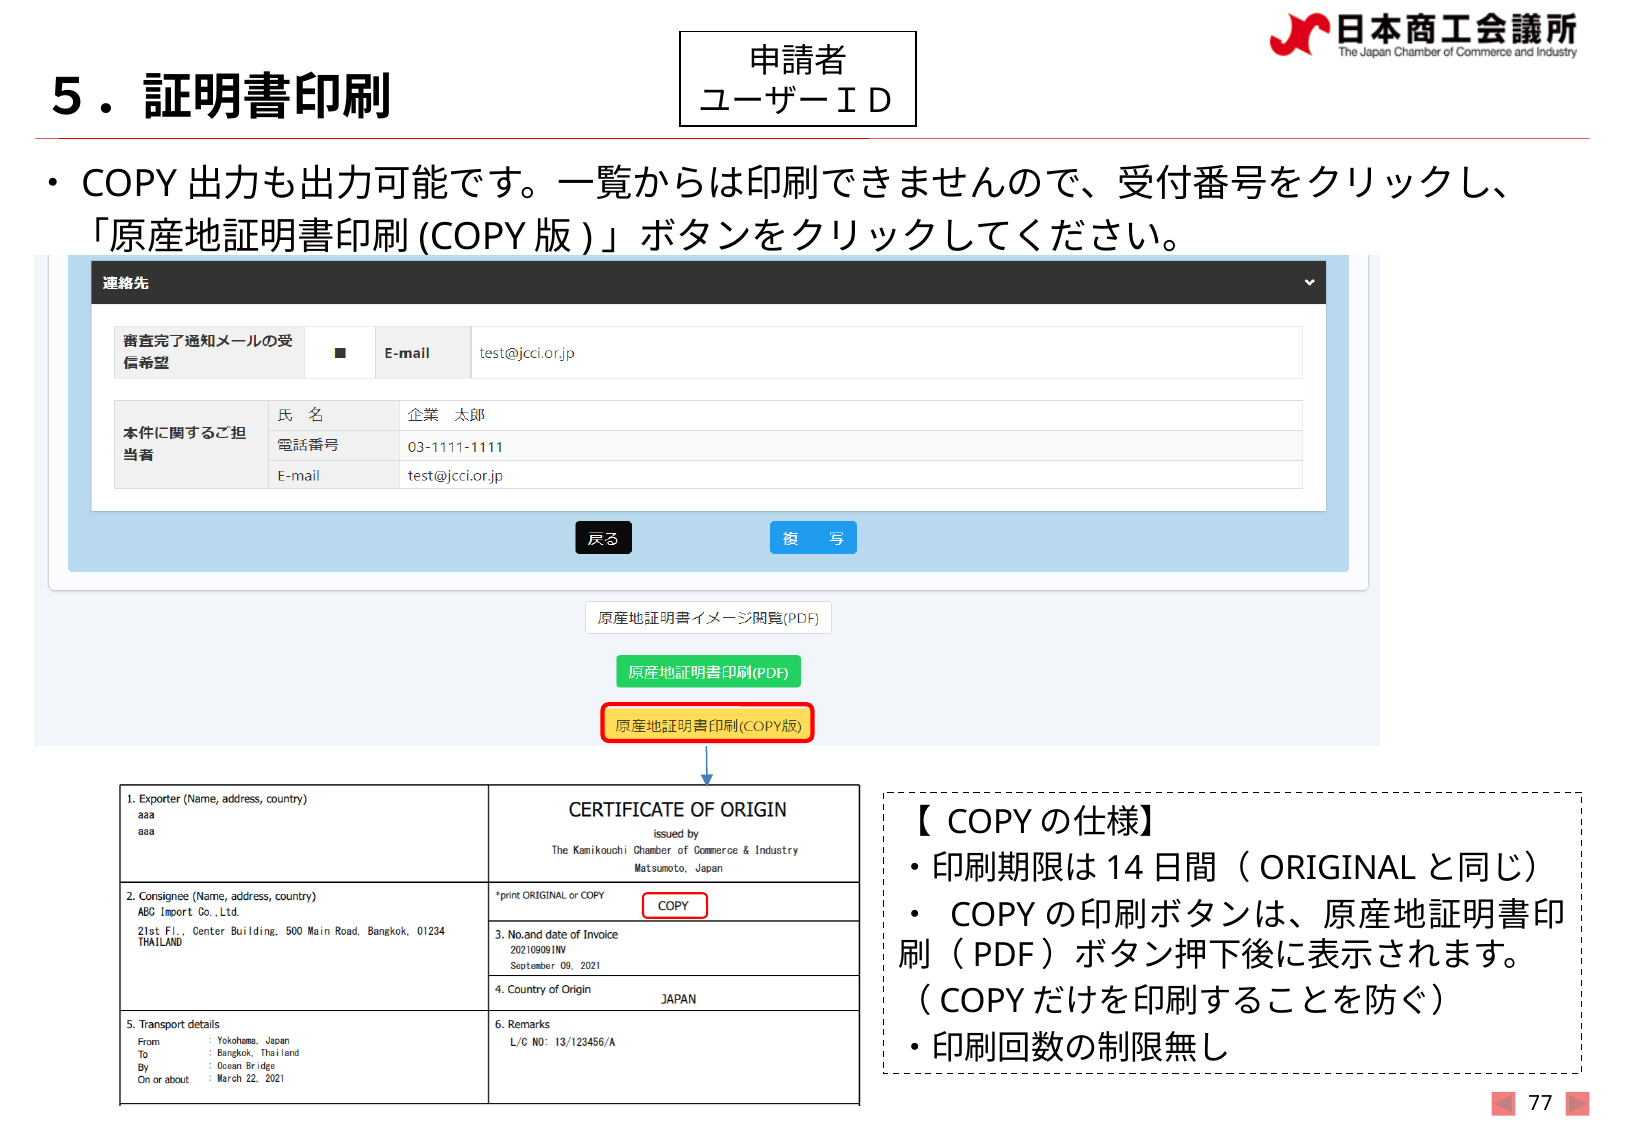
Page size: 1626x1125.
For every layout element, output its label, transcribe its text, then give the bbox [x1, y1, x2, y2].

slide_number 76 [1515, 1091, 1566, 1116]
picture [34, 255, 1380, 746]
picture [1264, 8, 1589, 61]
text_box 申請者 ユーザーＩＤ [679, 31, 916, 50]
text_box 【 COPYの仕様】 ・印刷期限は14日間（ORIGINALと同じ） ・ COPYの印刷ボタンは、原産地証明書印刷（PDF）ボタン押下後に表示されます。 （COPYだけを印刷することを防ぐ） ・印刷回数の制限無し [883, 792, 1582, 1074]
title ５．証明書印刷 [27, 50, 1569, 139]
text_box ・COPY出力も出力可能です。一覧からは印刷できませんので、受付番号をクリックし、 「原産地証明書印刷(COPY版)」ボタンをクリックしてください。 [19, 152, 1569, 265]
picture [115, 779, 863, 1107]
